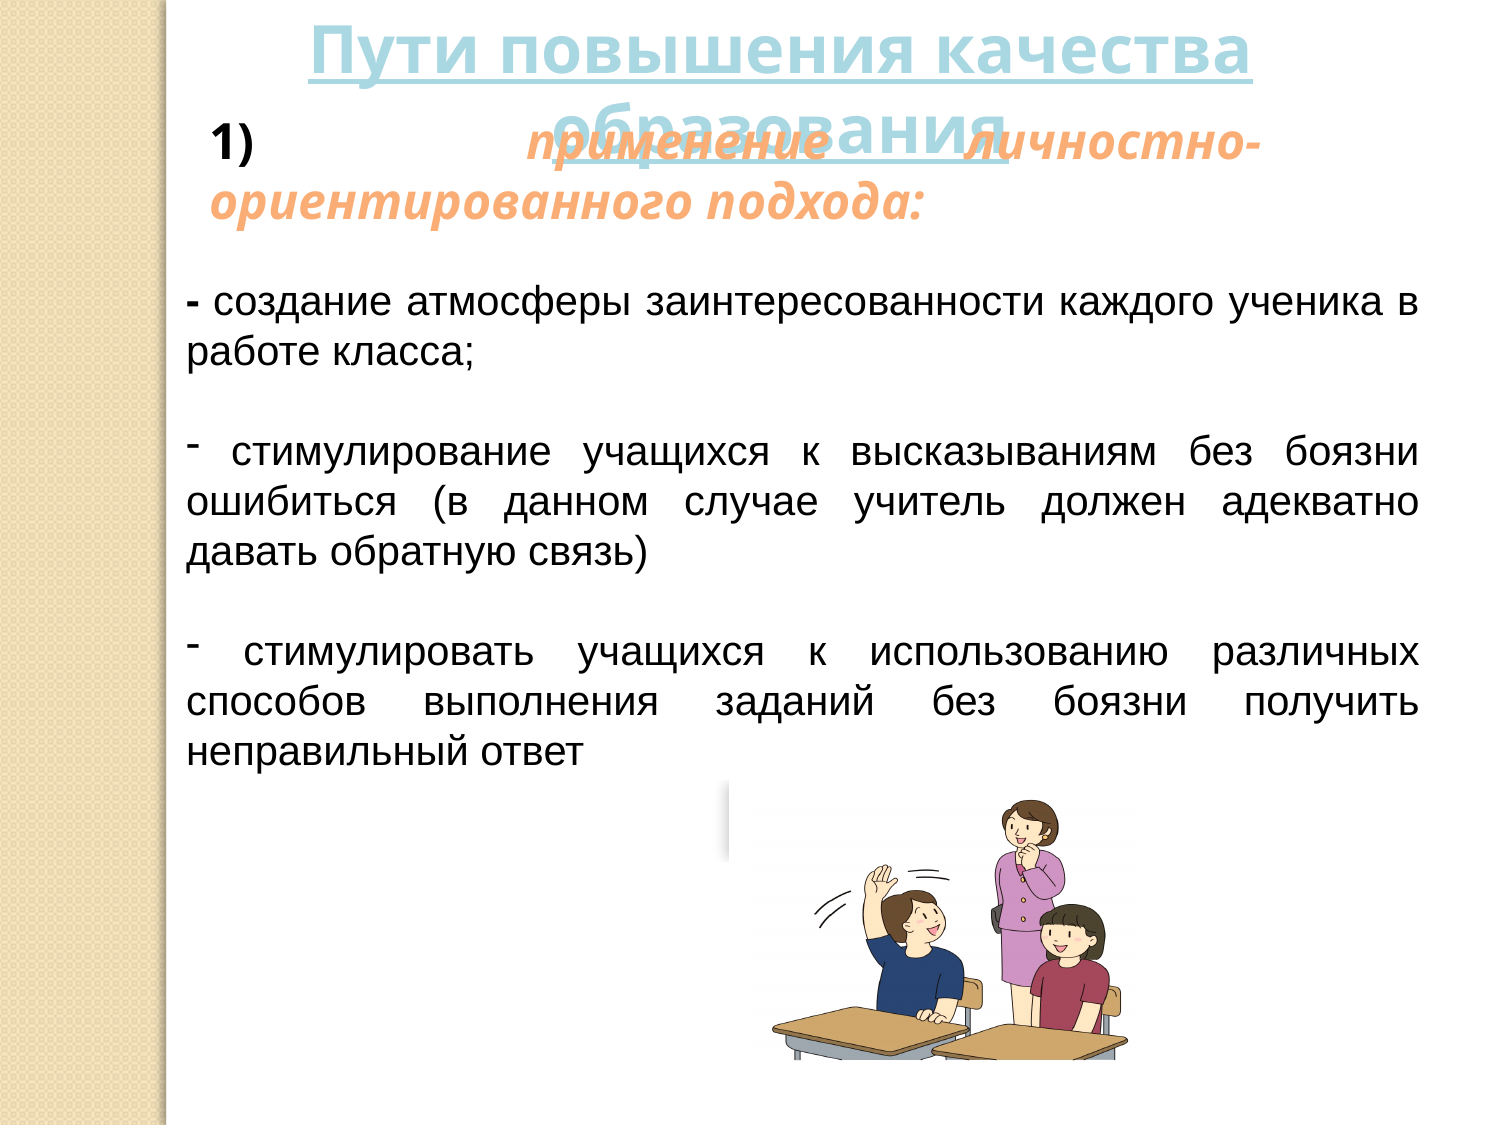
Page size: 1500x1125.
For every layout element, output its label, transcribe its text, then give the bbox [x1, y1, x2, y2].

text_box 1) применение личностно-ориентированного подхода: [194, 101, 1277, 237]
text_box Пути повышения качества образования [159, 0, 1402, 175]
text_box - создание атмосферы заинтересованности каждого ученика в работе класса; стимулирование учащихся к высказываниям без боязни ошибиться (в данном случае учитель должен адекватно давать обратную связь) стимулировать учащихся к использованию различных способов выполнения заданий без боязни получить неправильный ответ [171, 266, 1435, 782]
picture [749, 786, 1139, 1072]
